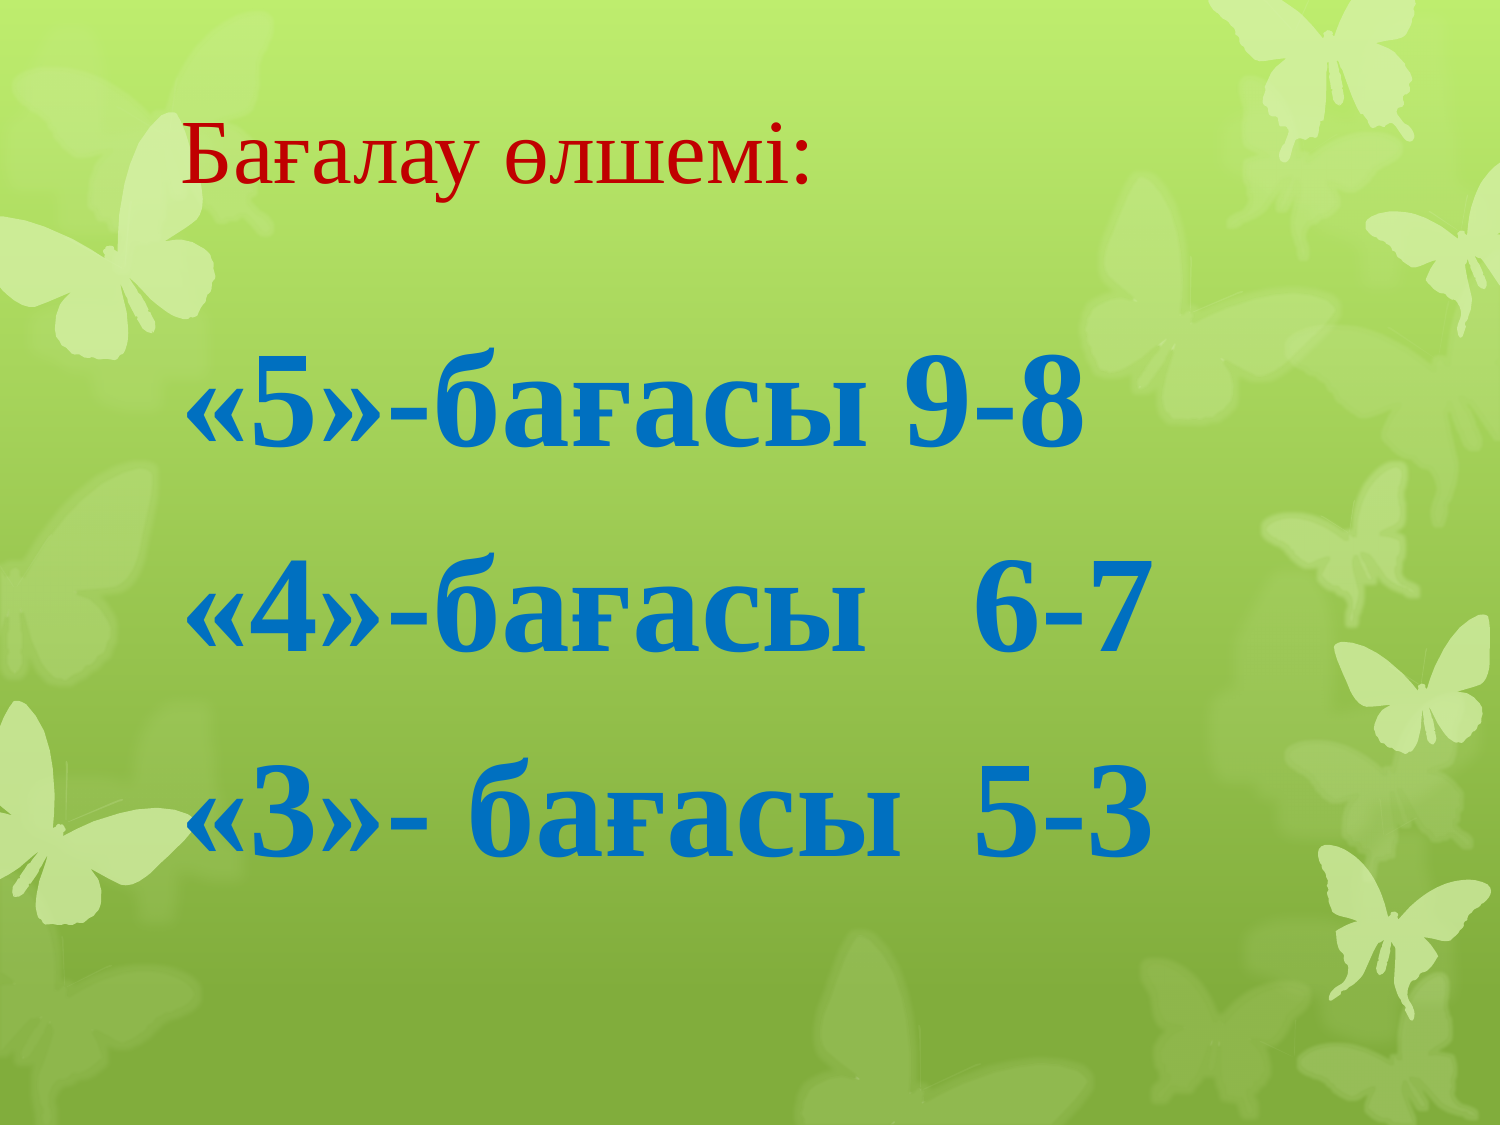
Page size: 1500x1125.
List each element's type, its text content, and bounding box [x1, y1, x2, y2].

list «5»-бағасы 9-8 «4»-бағасы 6-7 «3»- бағасы 5-3 [165, 296, 1335, 962]
title Бағалау өлшемі: [165, 110, 1335, 263]
